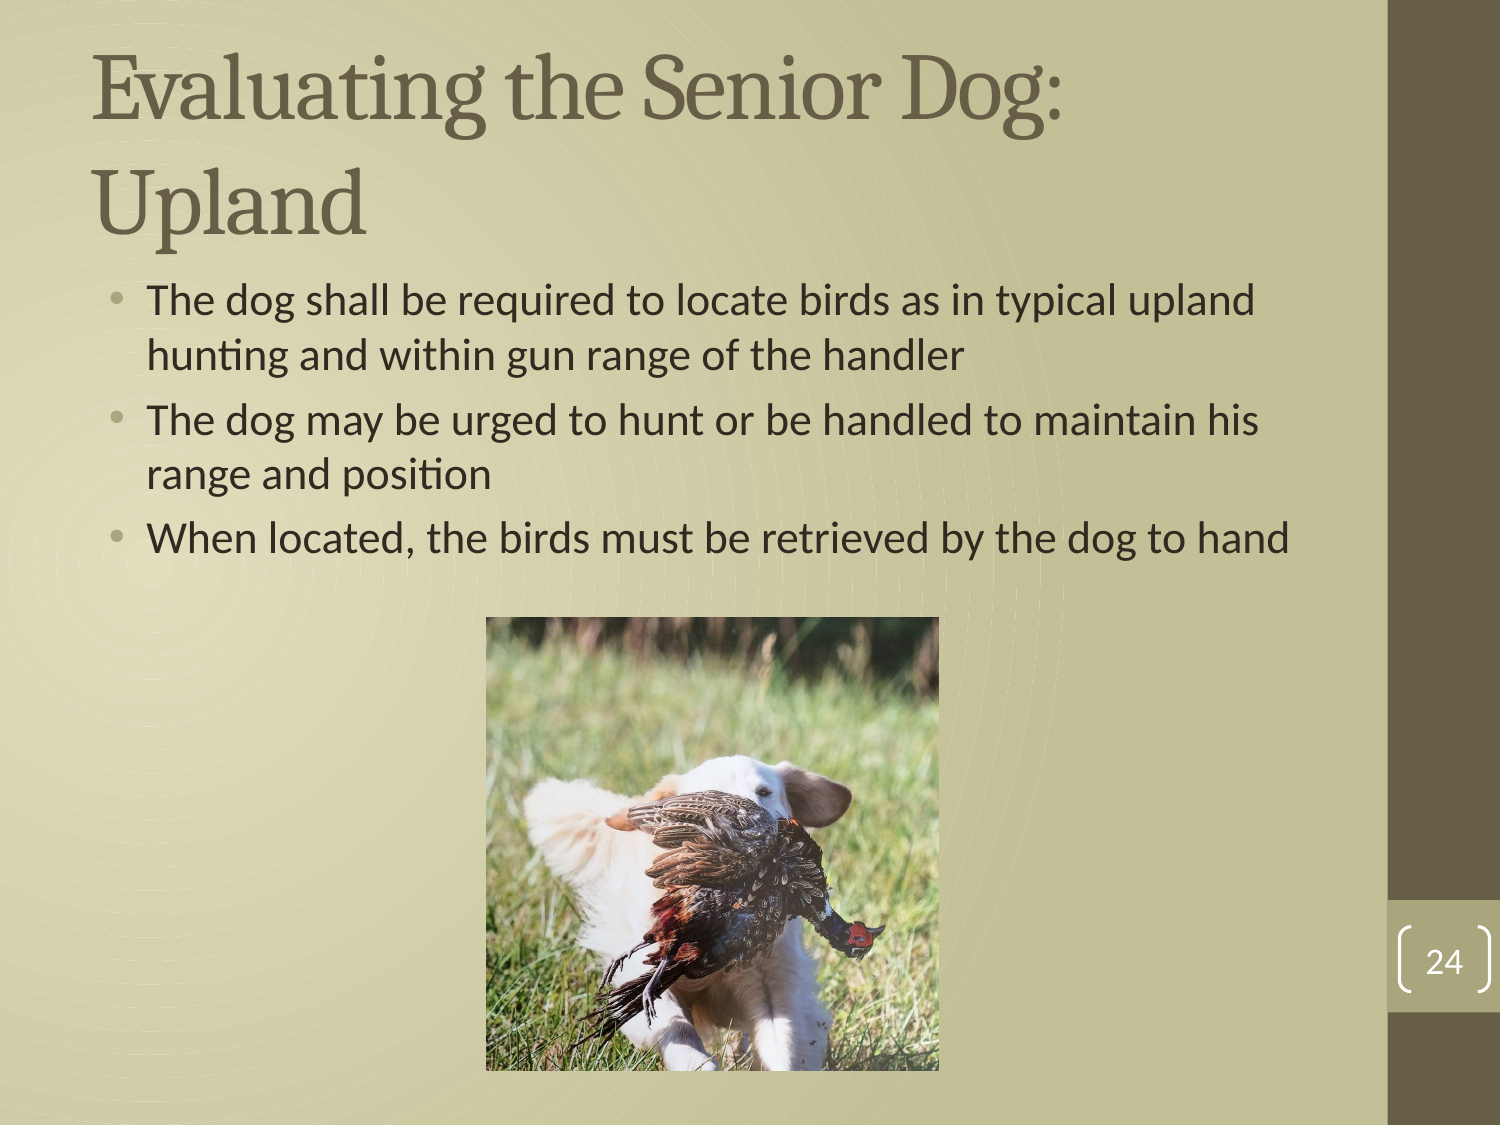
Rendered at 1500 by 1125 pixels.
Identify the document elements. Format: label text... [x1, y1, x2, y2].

title Evaluating the Senior Dog: Upland [75, 45, 1325, 233]
picture [485, 617, 940, 1071]
list The dog shall be required to locate birds as in typical upland hunting and within gun range of the handler The dog may be urged to hunt or be handled to maintain his range and position When located, the birds must be retrieved by the dog to hand [75, 262, 1325, 1050]
slide_number 24 [1397, 925, 1492, 994]
